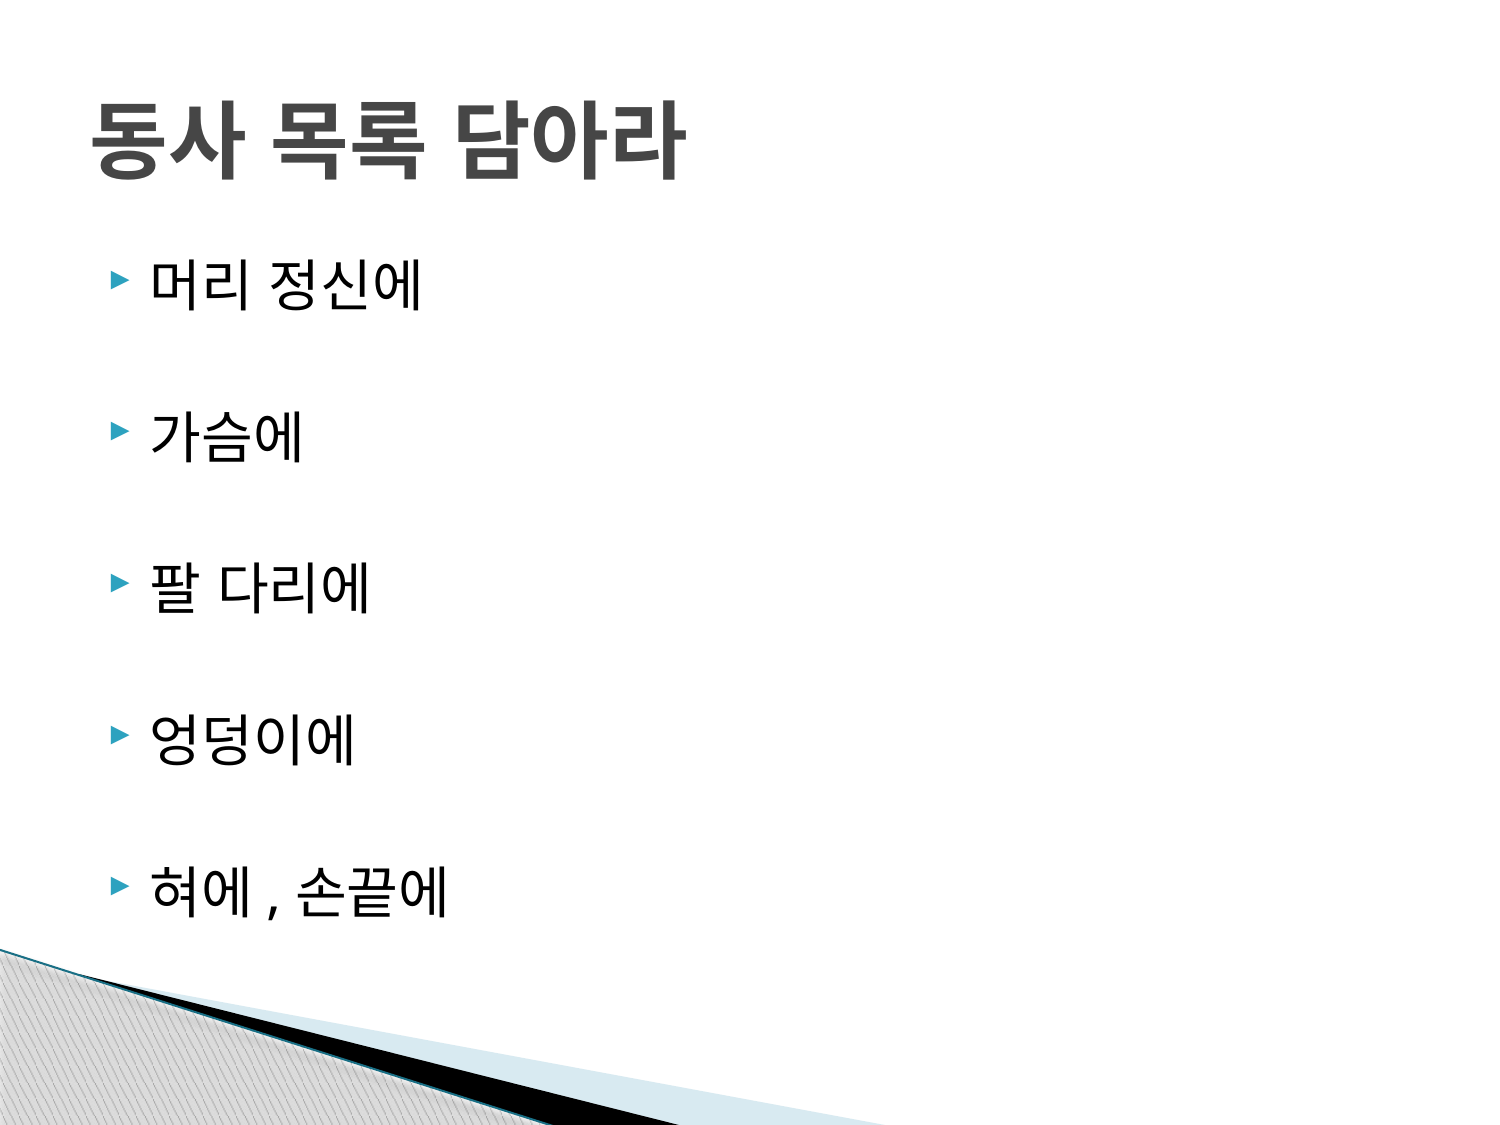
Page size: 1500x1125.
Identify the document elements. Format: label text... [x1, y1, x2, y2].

title 동사 목록 담아라 [75, 45, 1425, 233]
list 머리 정신에 가슴에 팔 다리에 엉덩이에 혀에,손끝에 [75, 243, 1425, 986]
